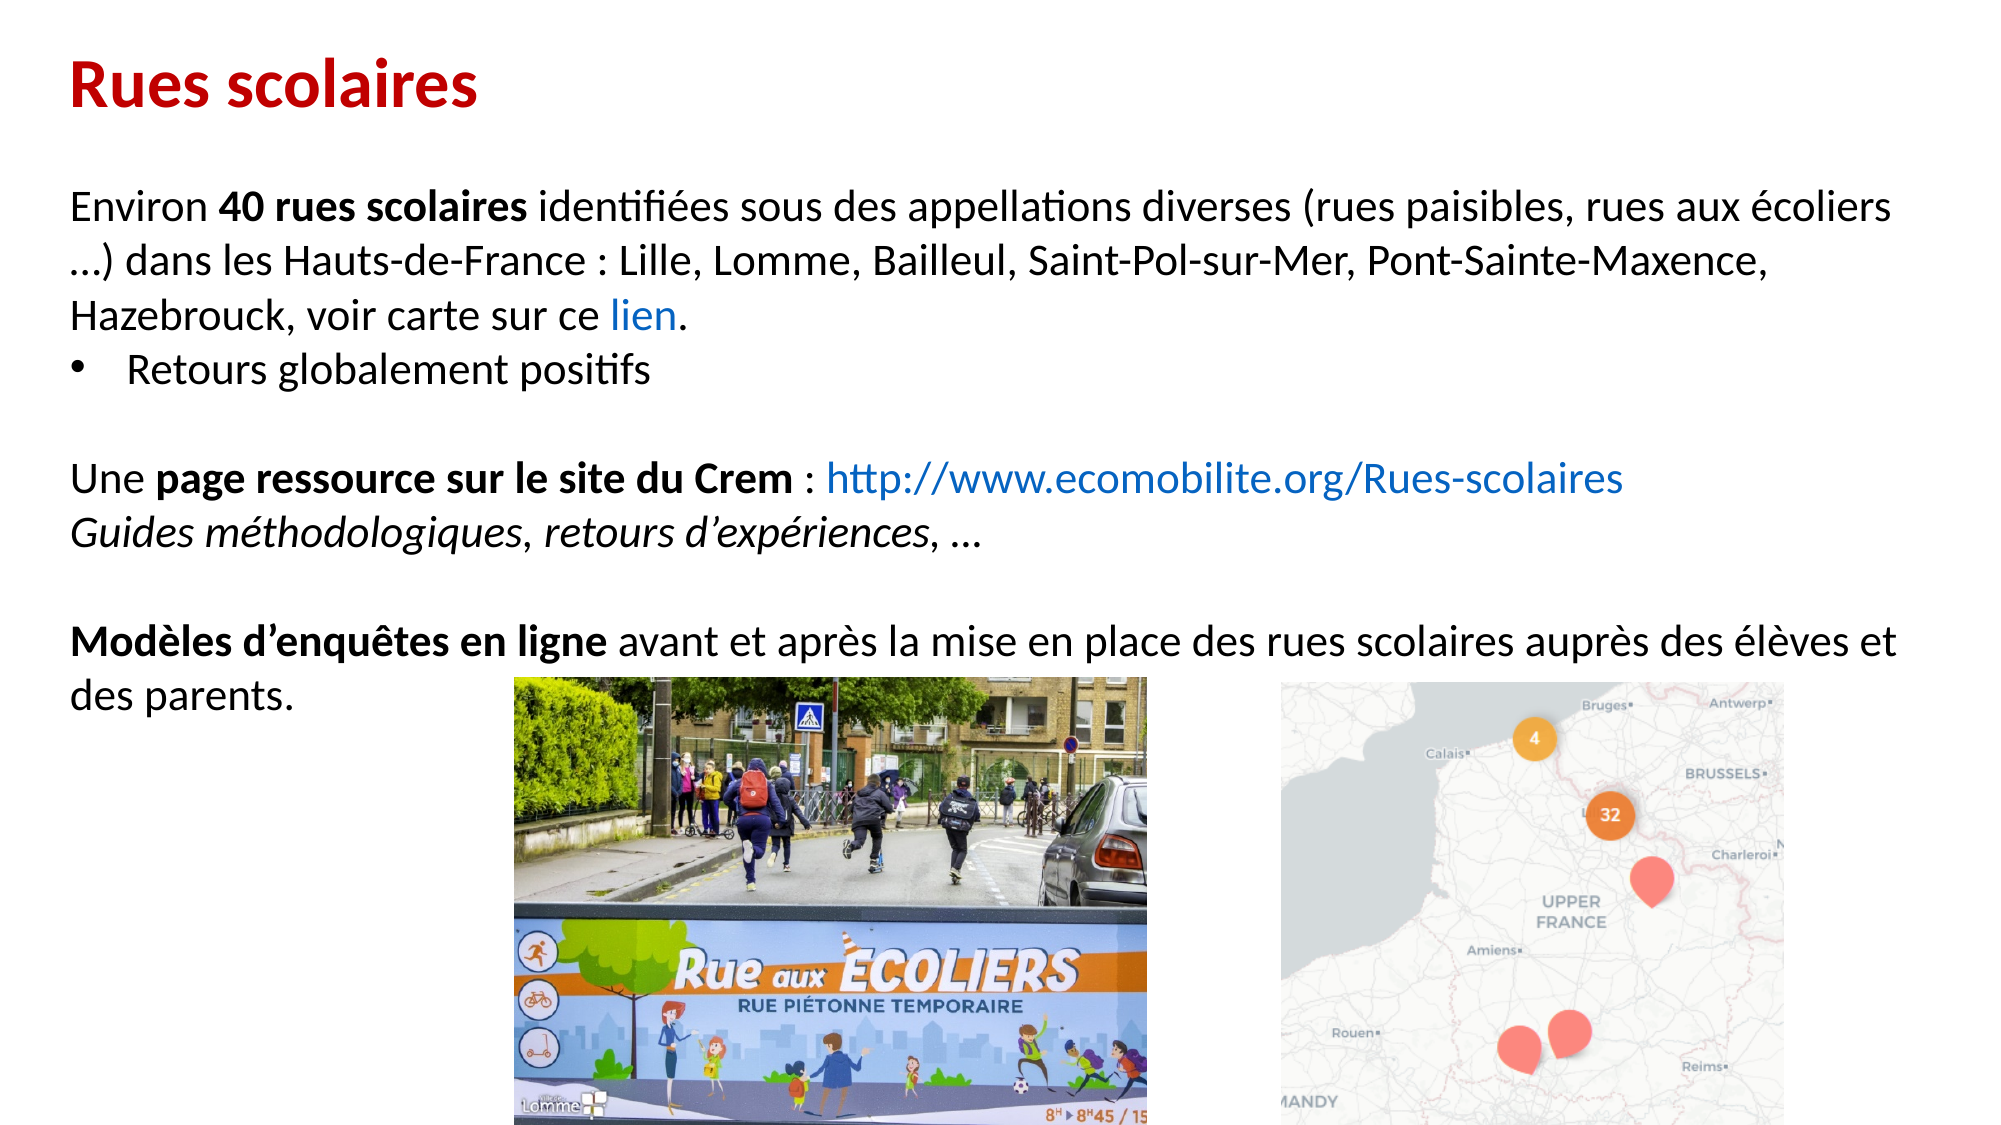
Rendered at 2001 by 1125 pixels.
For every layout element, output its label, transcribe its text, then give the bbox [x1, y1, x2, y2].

picture [514, 677, 1147, 1125]
text_box Rues scolaires Environ 40 rues scolaires identifiées sous des appellations diverses (rues paisibles, rues aux écoliers …) dans les Hauts-de-France : Lille, Lomme, Bailleul, Saint-Pol-sur-Mer, Pont-Sainte-Maxence, Hazebrouck, voir carte sur ce lien. Retours globalement positifs Une page ressource sur le site du Crem : http://www.ecomobilite.org/Rues-scolaires Guides méthodologiques, retours d’expériences, … Modèles d’enquêtes en ligne avant et après la mise en place des rues scolaires auprès des élèves et des parents. [51, 28, 1918, 729]
picture [1281, 682, 1784, 1125]
